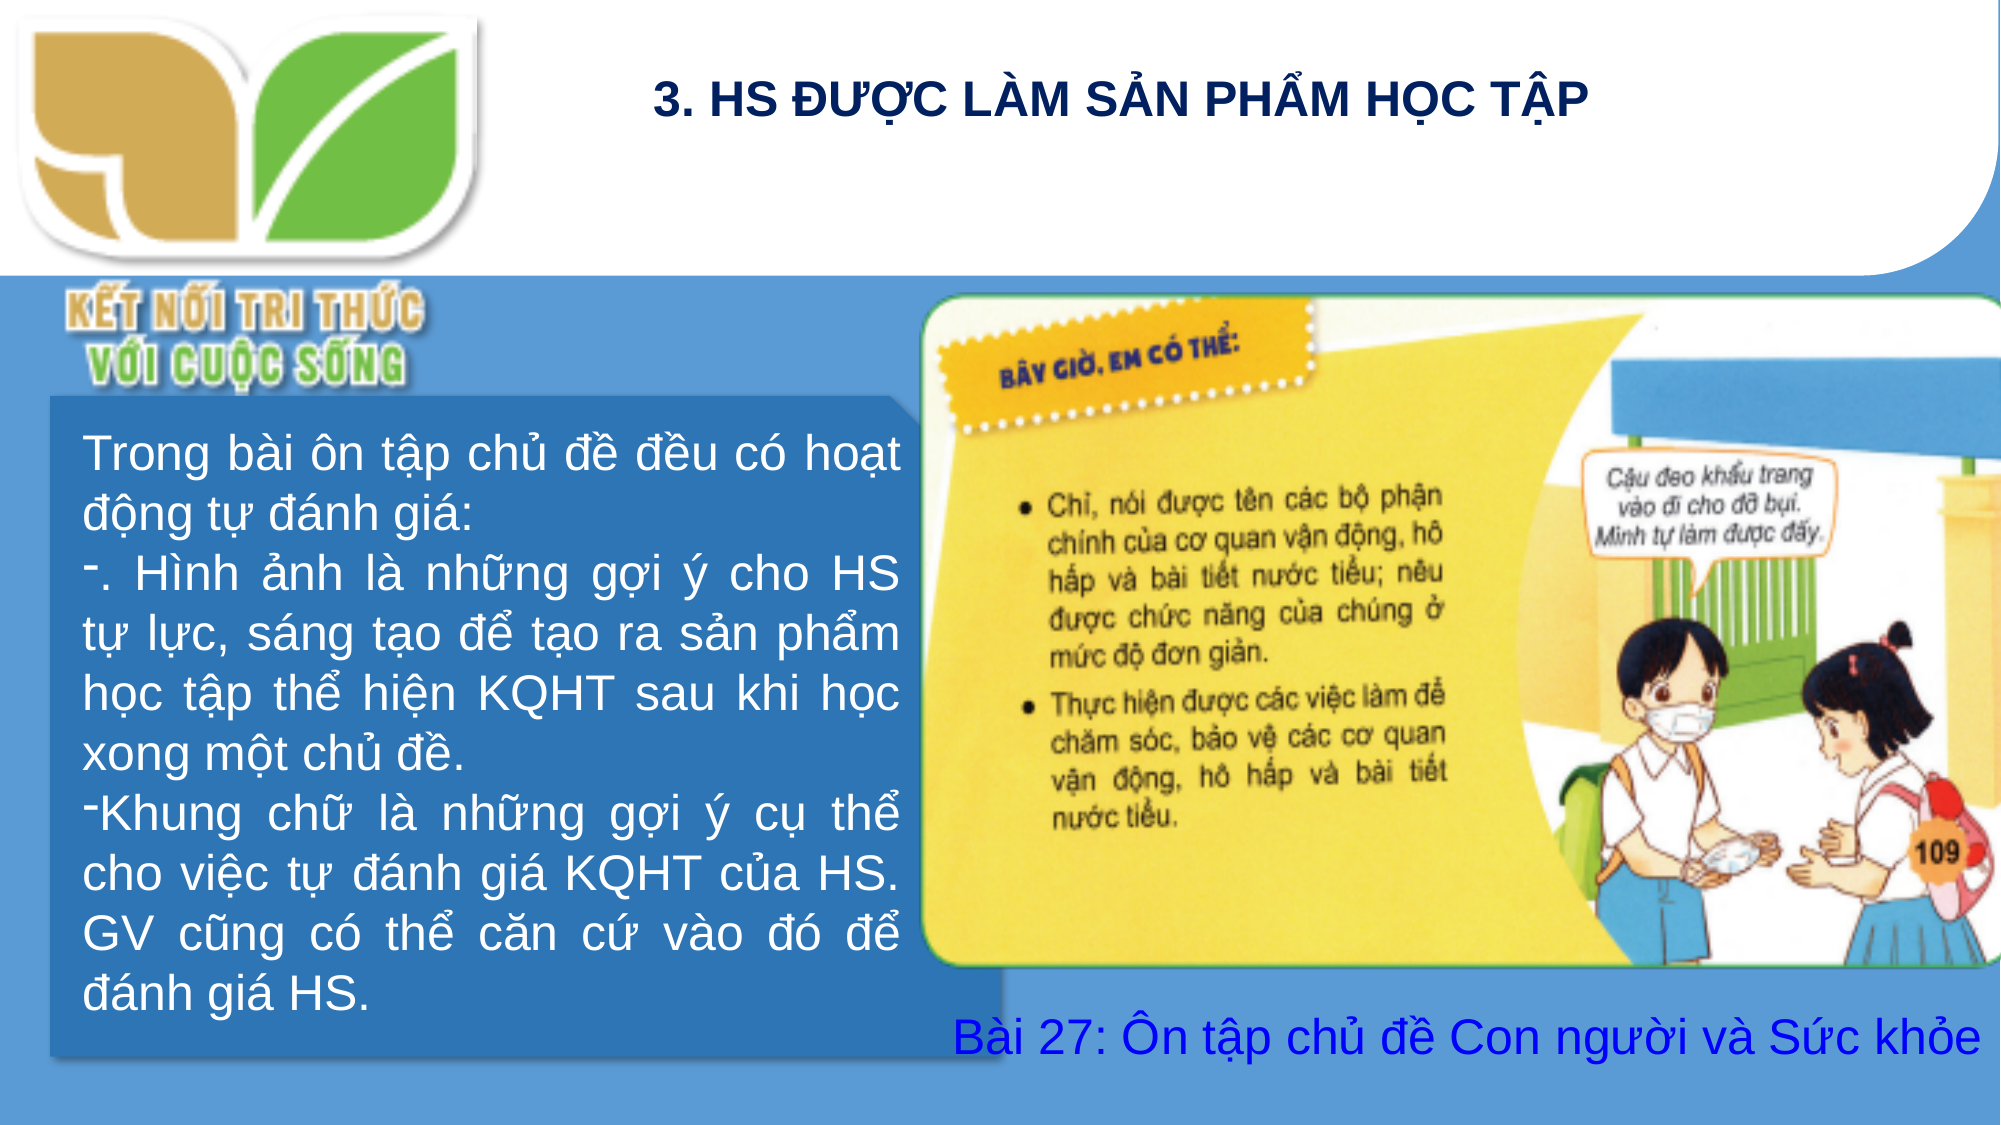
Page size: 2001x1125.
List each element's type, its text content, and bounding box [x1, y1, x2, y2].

picture [907, 288, 2000, 991]
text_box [49, 395, 1001, 1057]
text_box [0, 0, 2000, 277]
picture [16, 13, 477, 396]
text_box 3. HS ĐƯỢC LÀM SẢN PHẨM HỌC TẬP [537, 56, 1707, 137]
text_box Bài 27: Ôn tập chủ đề Con người và Sức khỏe [937, 996, 2000, 1072]
